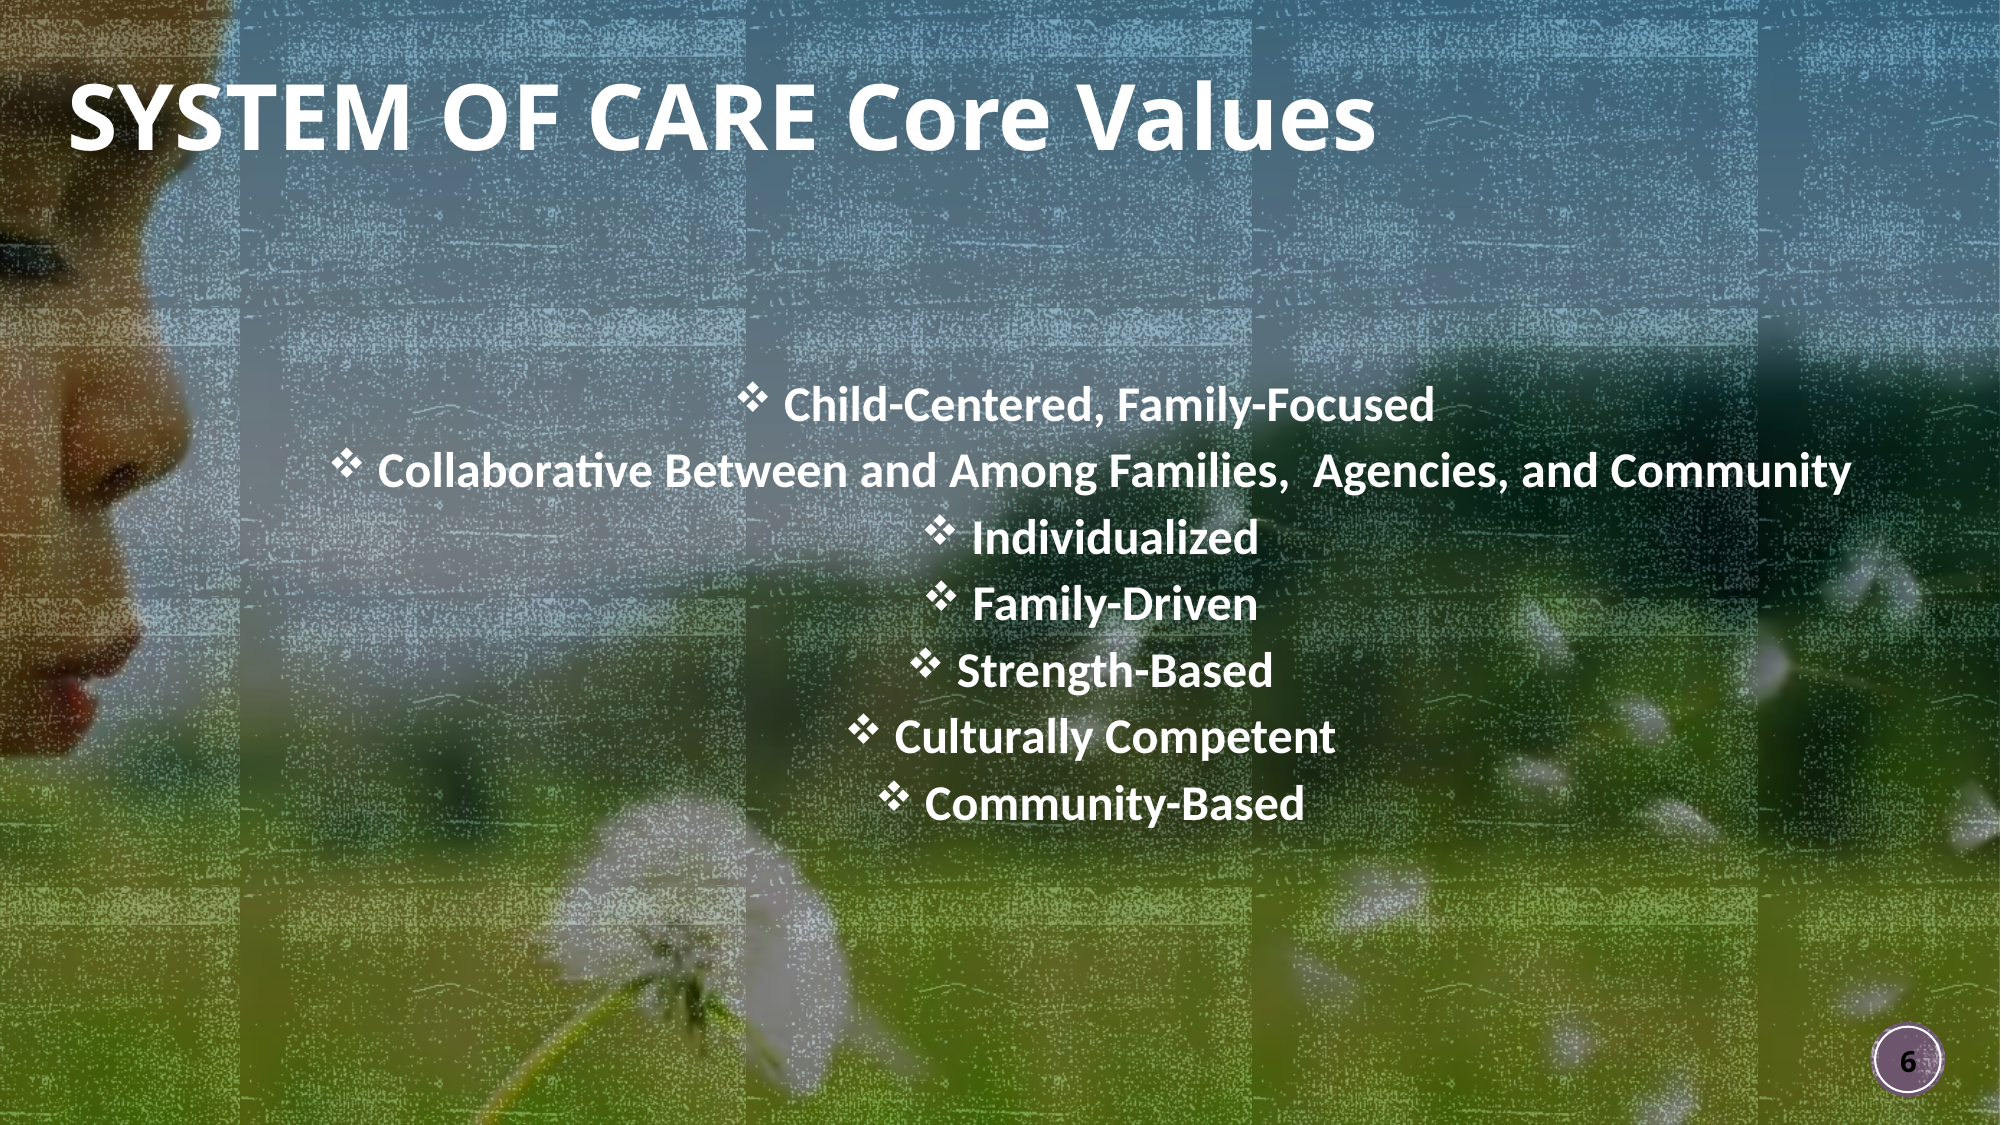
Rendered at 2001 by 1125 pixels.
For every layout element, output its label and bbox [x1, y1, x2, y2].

text_box [1873, 1025, 1943, 1095]
picture [2, 2, 1997, 1124]
